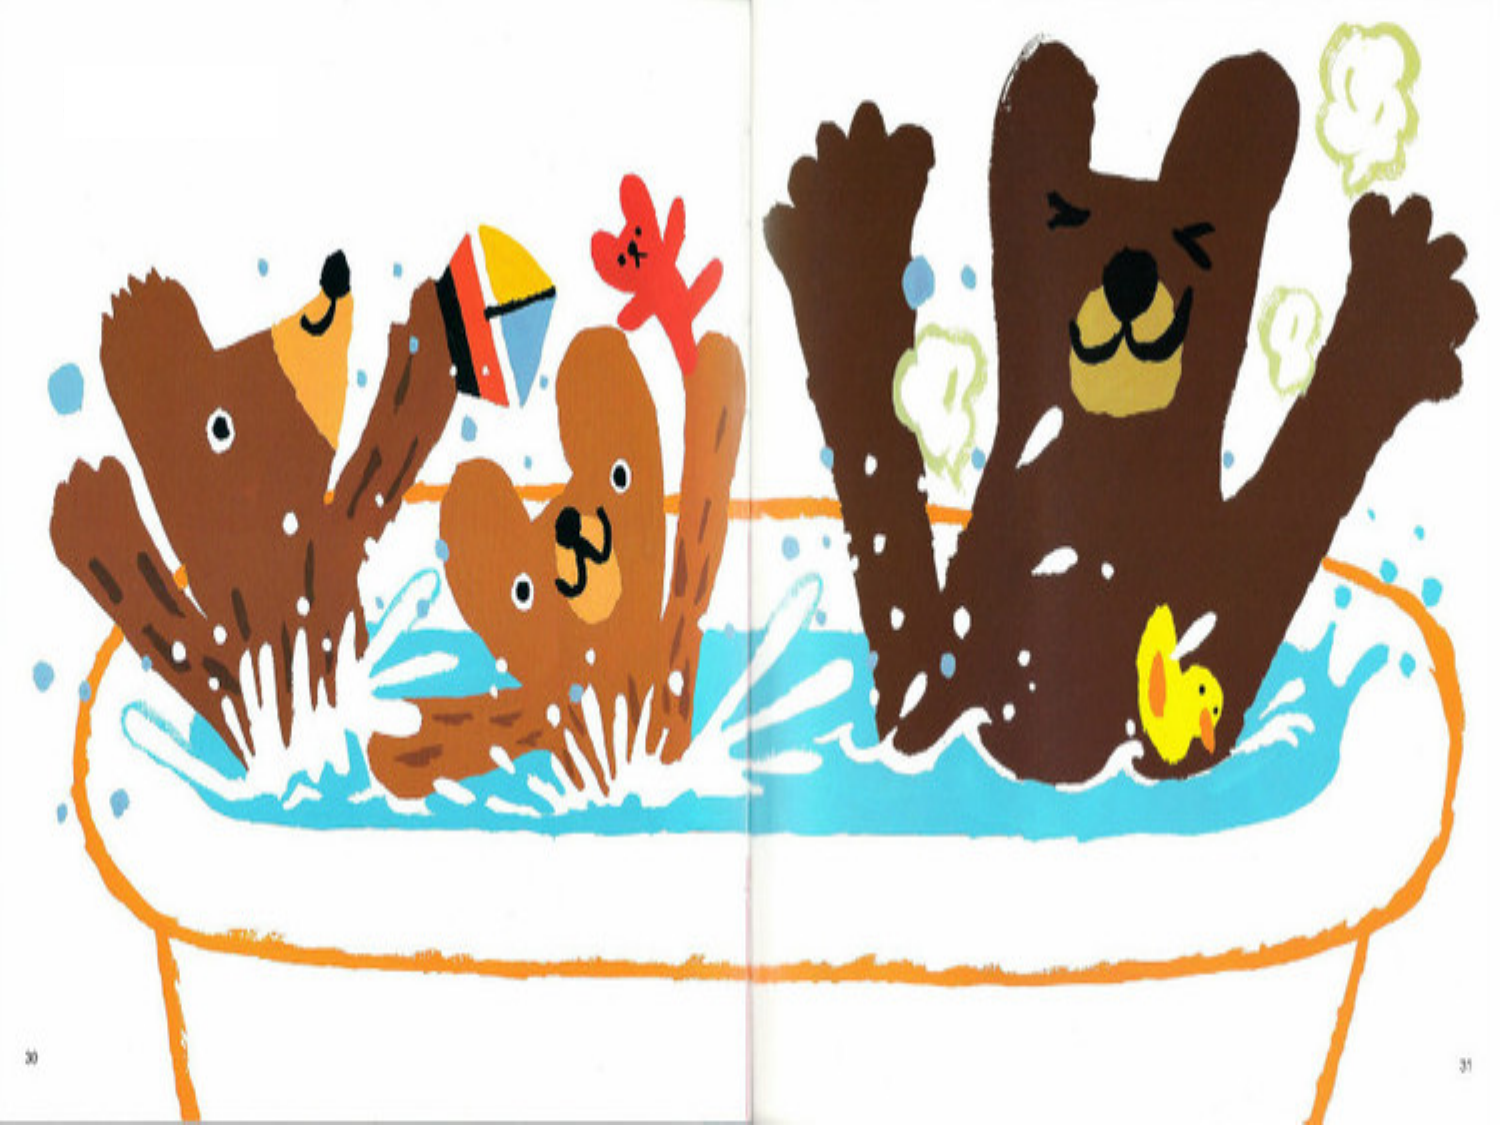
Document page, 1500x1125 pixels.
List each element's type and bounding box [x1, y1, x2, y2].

text_box [0, 0, 1500, 1125]
